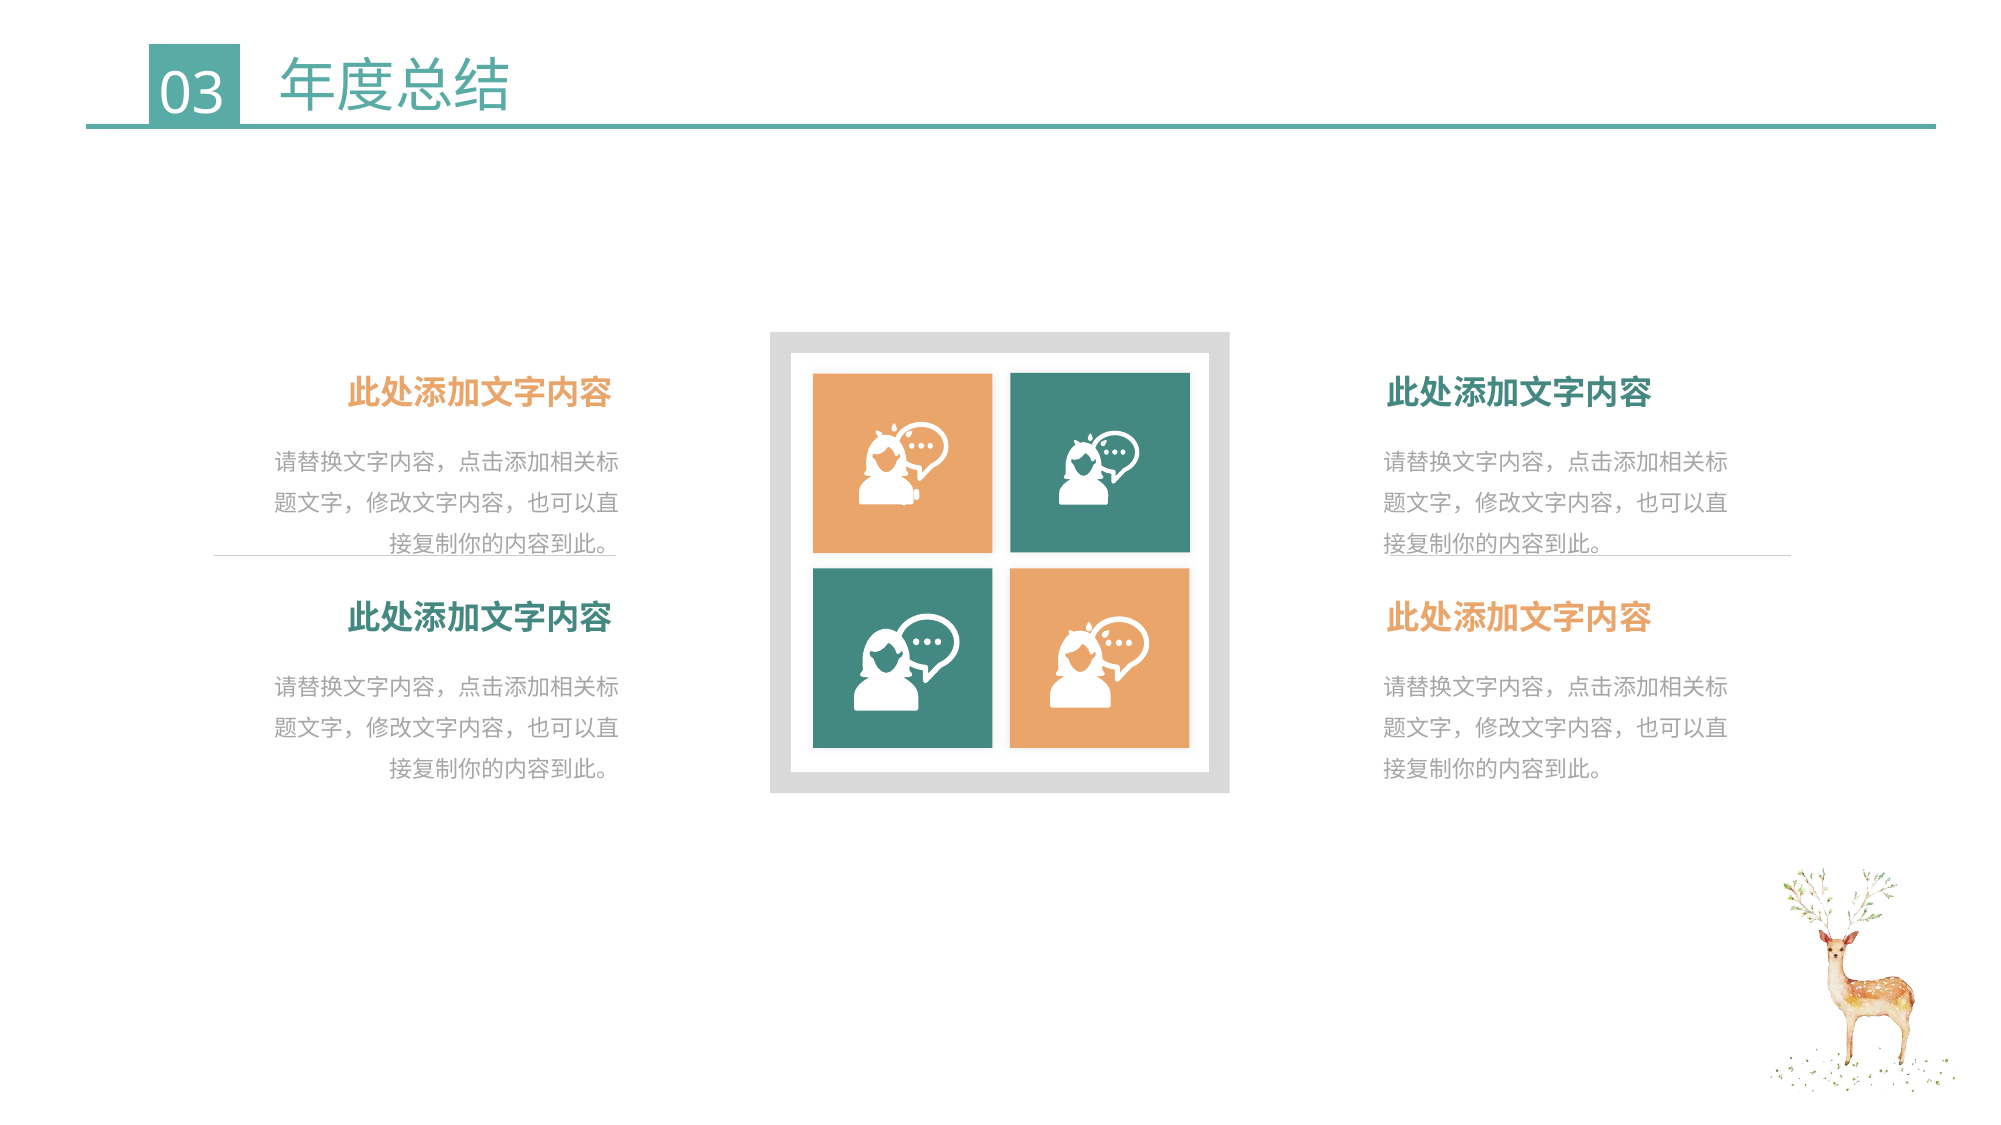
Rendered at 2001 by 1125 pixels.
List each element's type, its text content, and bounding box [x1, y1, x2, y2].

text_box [770, 331, 1230, 794]
text_box [86, 124, 143, 129]
text_box 03 [143, 47, 246, 132]
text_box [245, 367, 651, 567]
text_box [245, 592, 651, 787]
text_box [1349, 592, 1758, 787]
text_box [1349, 367, 1758, 562]
text_box [246, 124, 1936, 129]
picture [1770, 867, 1959, 1094]
text_box 年度总结 [263, 40, 527, 126]
